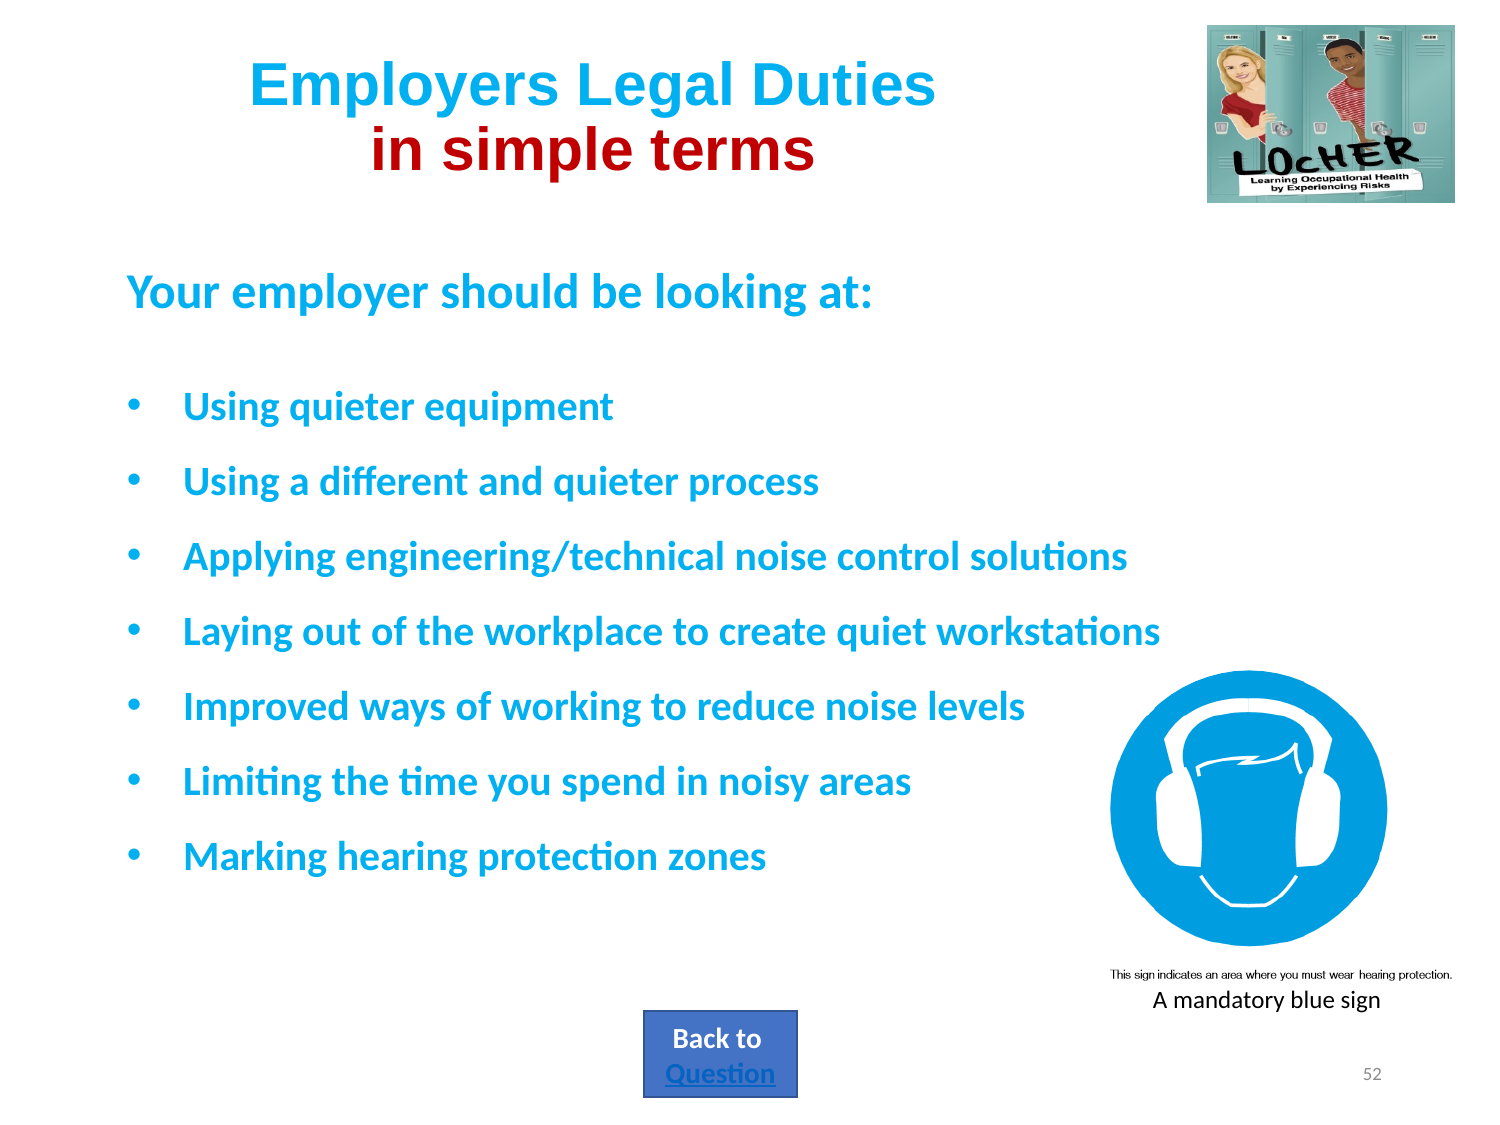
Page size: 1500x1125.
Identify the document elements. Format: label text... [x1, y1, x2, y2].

text_box Back to Question [643, 1010, 798, 1098]
title Employers Legal Duties in simple terms [76, 45, 1081, 192]
slide_number 52 [1059, 1042, 1397, 1103]
picture [1207, 25, 1455, 203]
text_box Your employer should be looking at: Using quieter equipment Using a different and quieter process Applying engineering/technical noise control solutions Laying out of the workplace to create quiet workstations Improved ways of working to reduce noise levels Limiting the time you spend in noisy areas Marking hearing protection zones [112, 191, 1317, 887]
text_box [1080, 670, 1455, 1022]
